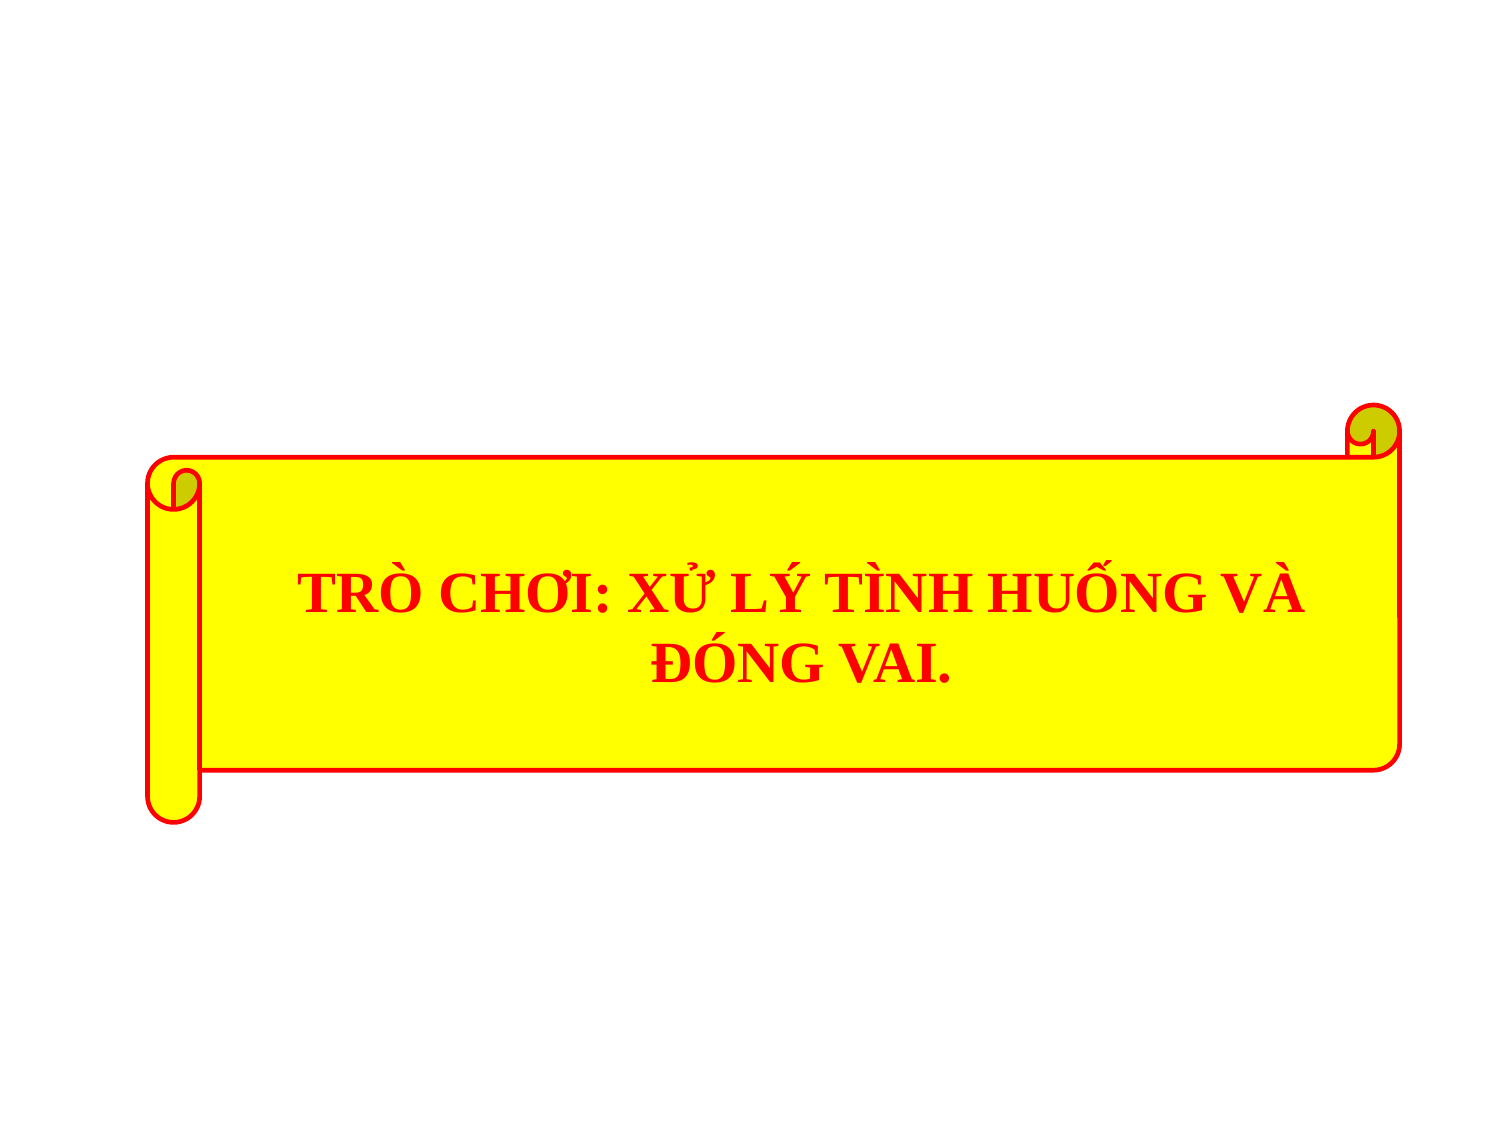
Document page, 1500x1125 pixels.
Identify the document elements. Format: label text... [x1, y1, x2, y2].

text_box TRÒ CHƠI: XỬ LÝ TÌNH HUỐNG VÀ ĐÓNG VAI. [265, 547, 1338, 702]
text_box [147, 404, 1400, 823]
